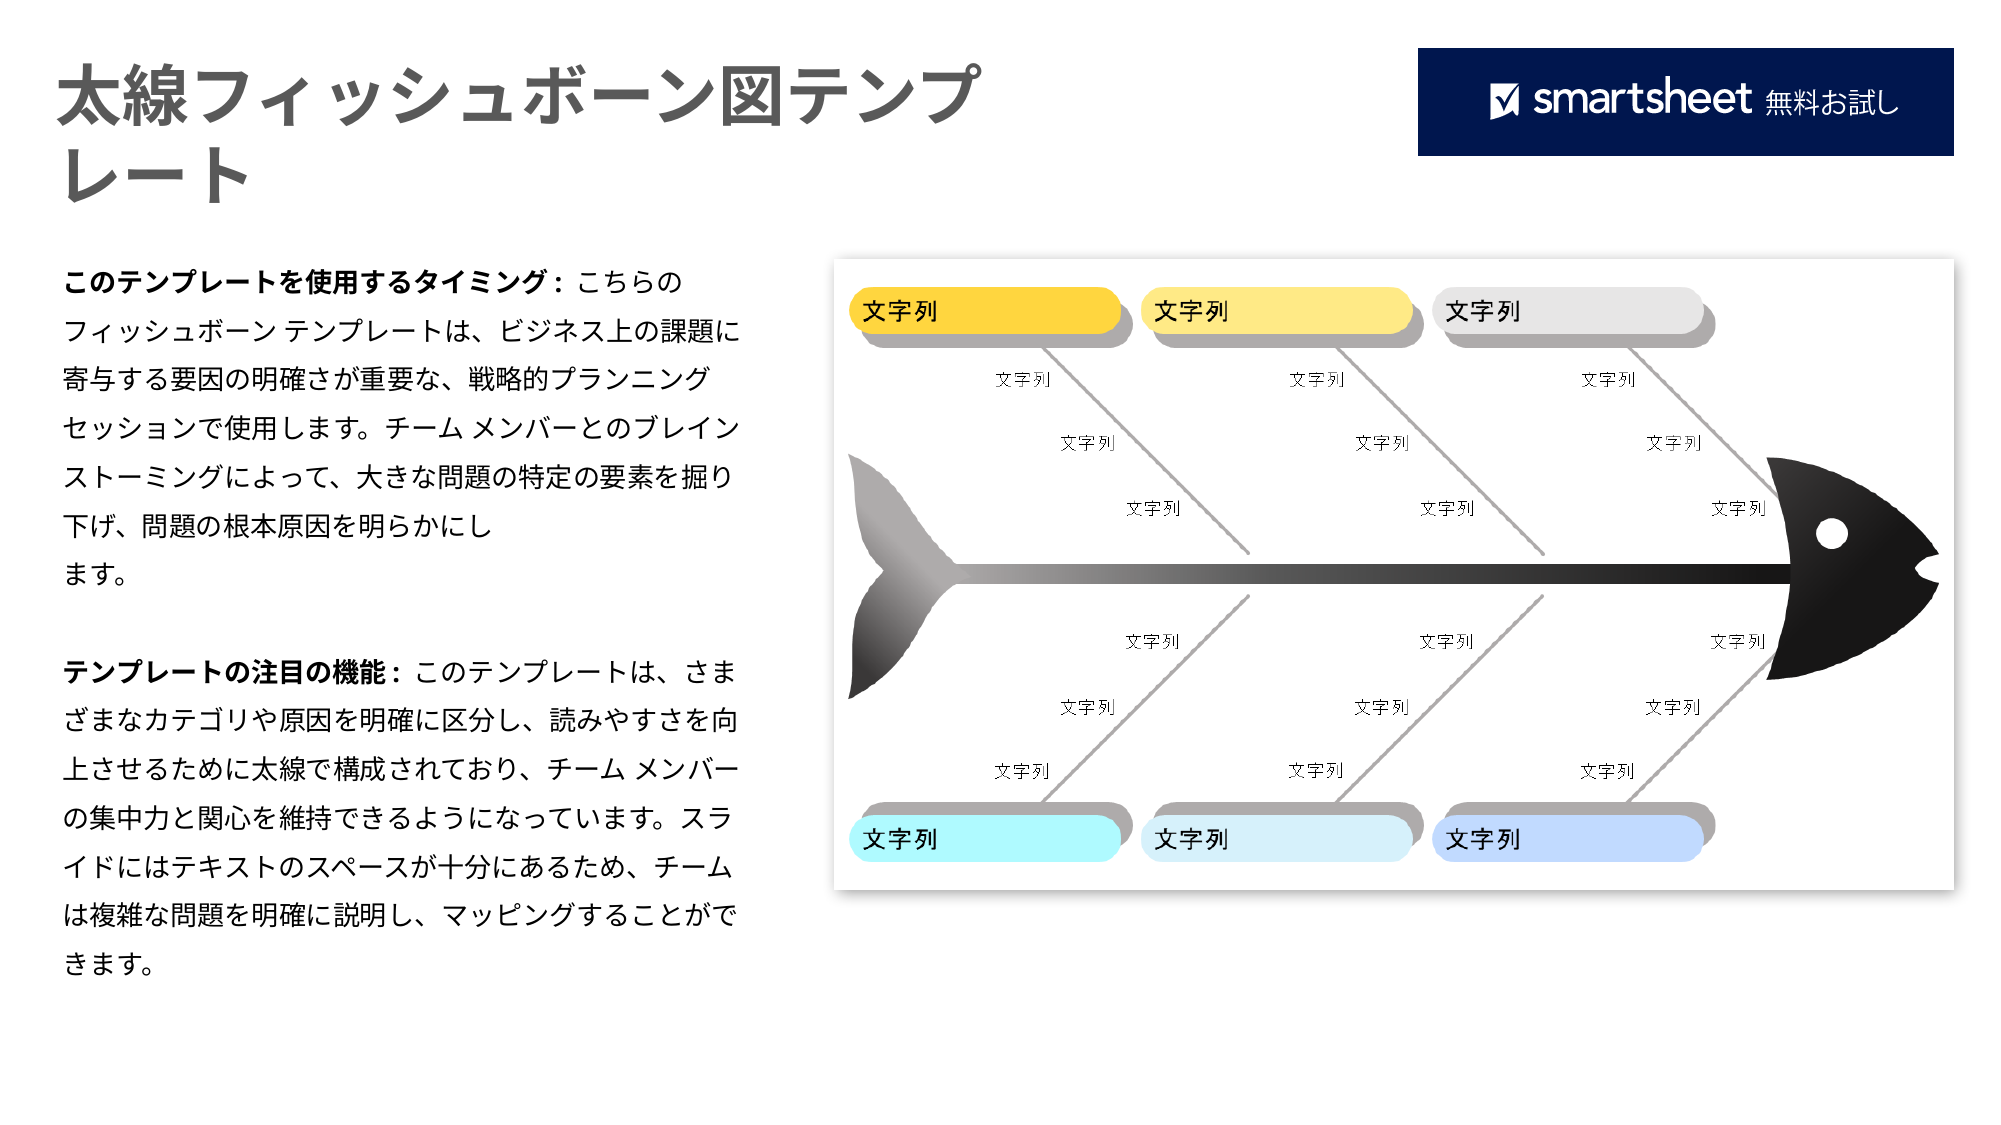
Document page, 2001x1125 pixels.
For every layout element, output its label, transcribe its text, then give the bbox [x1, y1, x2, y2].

text_box 太線フィッシュボーン図テンプレート [40, 46, 1090, 221]
picture [834, 259, 1954, 890]
text_box このテンプレートを使用するタイミング: こちらのフィッシュボーン テンプレートは、ビジネス上の課題に寄与する要因の明確さが重要な、戦略的プランニング セッションで使用します。チーム メンバーとのブレインストーミングによって、大きな問題の特定の要素を掘り下げ、問題の根本原因を明らかにし ます。 テンプレートの注目の機能: このテンプレートは、さまざまなカテゴリや原因を明確に区分し、読みやすさを向上させるために太線で構成されており、チーム メンバーの集中力と関心を維持できるようになっています。スライドにはテキストのスペースが十分にあるため、チームは複雑な問題を明確に説明し、マッピングすることができます。 [48, 241, 770, 1036]
picture [1418, 48, 1954, 156]
